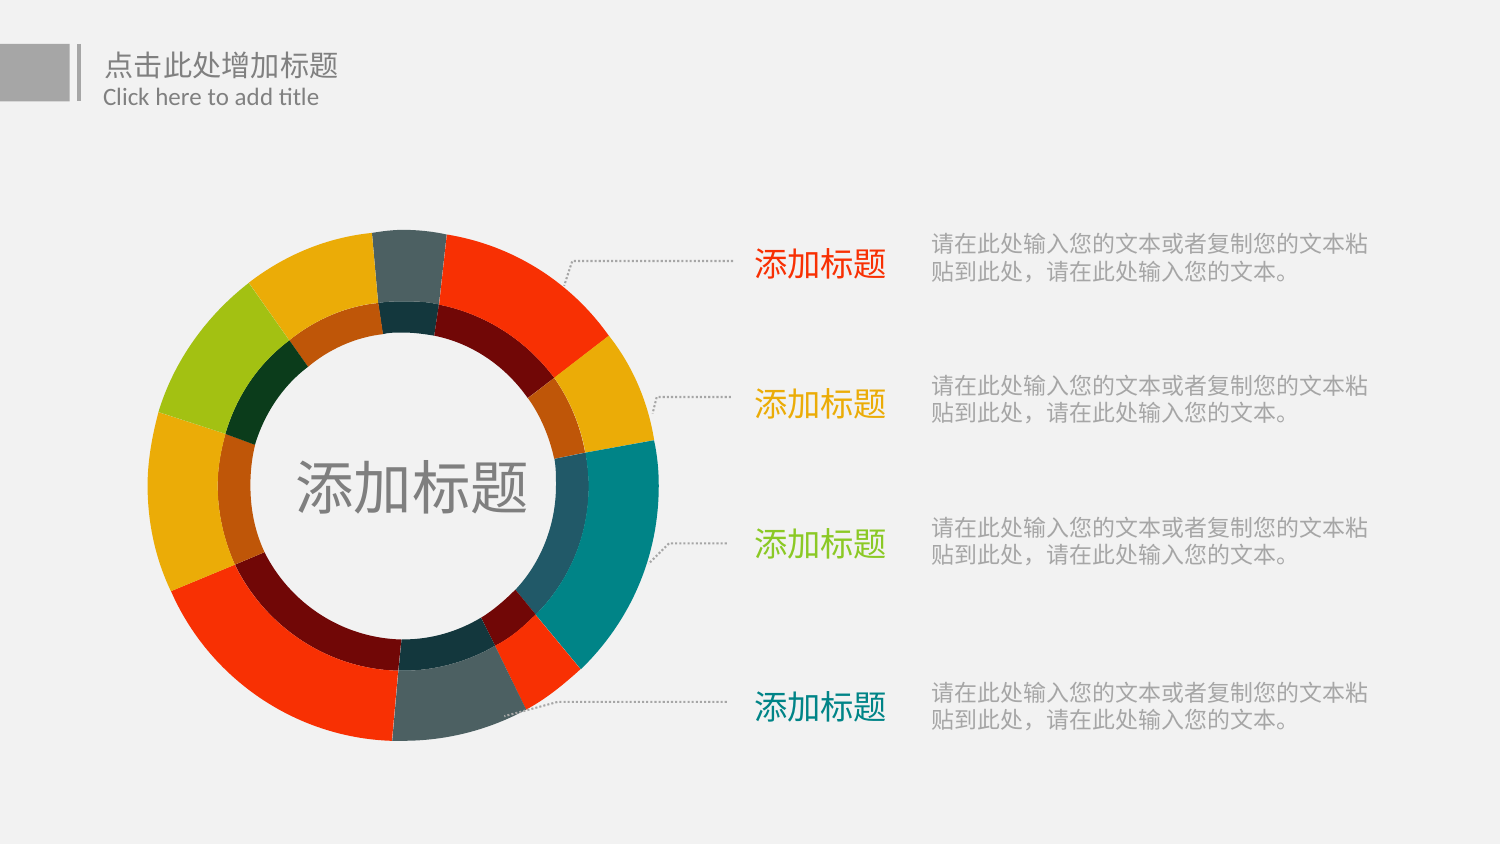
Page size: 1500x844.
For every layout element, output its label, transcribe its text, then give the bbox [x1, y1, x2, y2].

text_box [665, 543, 727, 560]
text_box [0, 33, 373, 117]
text_box 请在此处输入您的文本或者复制您的文本粘贴到此处，请在此处输入您的文本。 [917, 670, 1394, 741]
text_box [665, 261, 734, 271]
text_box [147, 229, 659, 741]
text_box 添加标题 [739, 678, 902, 734]
text_box 请在此处输入您的文本或者复制您的文本粘贴到此处，请在此处输入您的文本。 [917, 364, 1394, 434]
text_box 添加标题 [739, 515, 902, 571]
text_box 添加标题 [739, 235, 902, 291]
text_box 请在此处输入您的文本或者复制您的文本粘贴到此处，请在此处输入您的文本。 [917, 505, 1394, 576]
text_box [665, 701, 727, 706]
text_box [665, 397, 731, 411]
text_box 请在此处输入您的文本或者复制您的文本粘贴到此处，请在此处输入您的文本。 [917, 222, 1394, 293]
text_box 添加标题 [739, 375, 902, 431]
